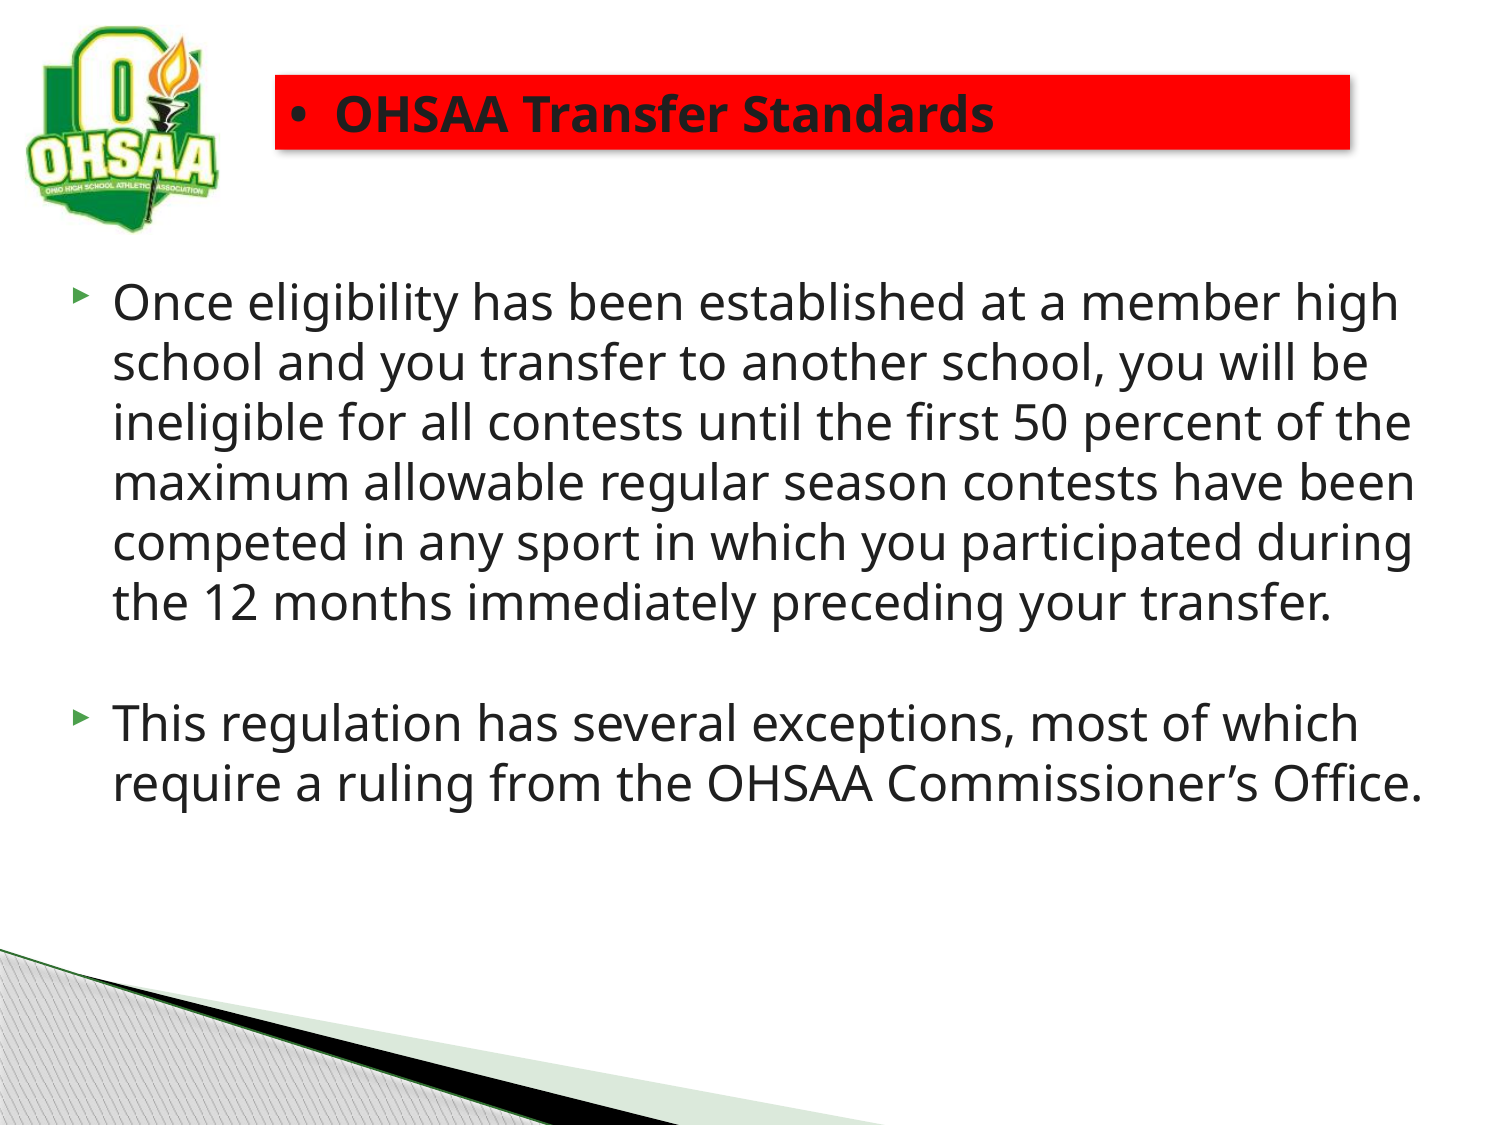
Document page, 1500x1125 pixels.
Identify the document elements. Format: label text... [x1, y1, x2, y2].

picture [24, 24, 221, 236]
text_box • OHSAA Transfer Standards [275, 74, 1350, 150]
list Once eligibility has been established at a member high school and you transfer to another school, you will be ineligible for all contests until the first 50 percent of the maximum allowable regular season contests have been competed in any sport in which you participated during the 12 months immediately preceding your transfer. This regulation has several exceptions, most of which require a ruling from the OHSAA Commissioner’s Office. [37, 262, 1475, 1075]
